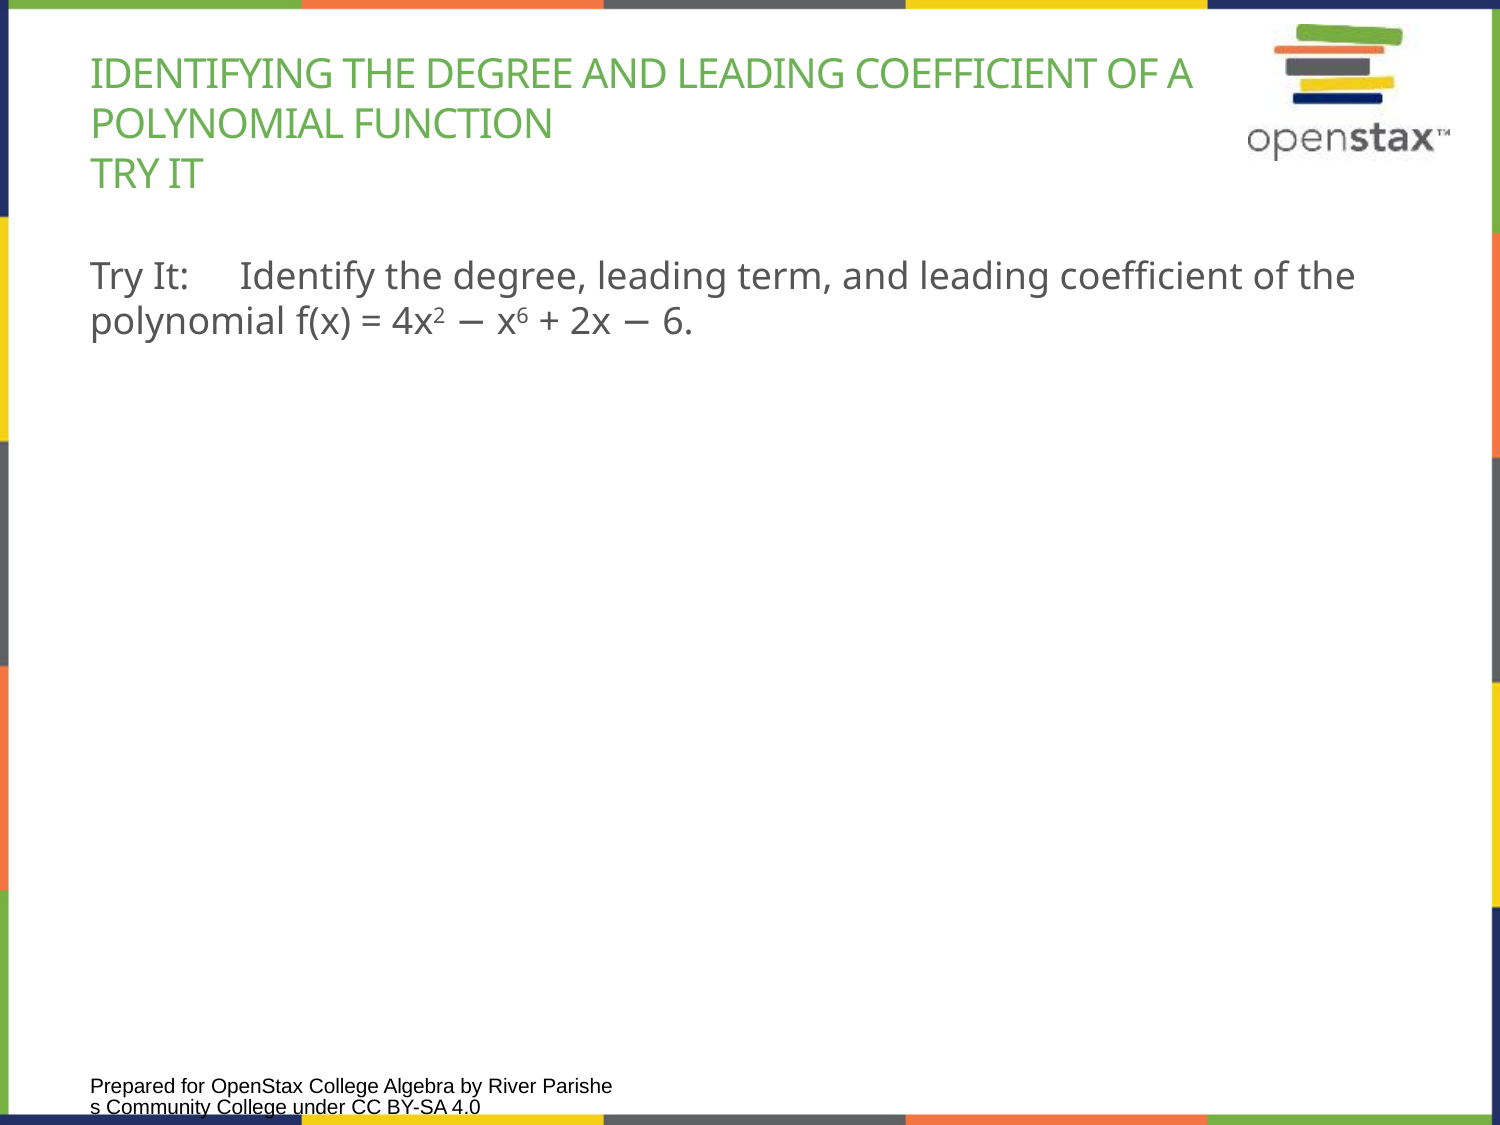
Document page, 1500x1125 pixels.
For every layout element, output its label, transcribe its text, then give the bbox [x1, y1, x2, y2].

picture [0, 0, 1500, 1125]
footer Prepared for OpenStax College Algebra by River Parishes Community College under CC BY-SA 4.0 [75, 1065, 638, 1112]
title Identifying the Degree and Leading Coefficient of a Polynomial Function try it [75, 39, 1398, 204]
text_box Try It: Identify the degree, leading term, and leading coefficient of the polynomial f(x) = 4x2 − x6 + 2x − 6. [75, 244, 1398, 395]
